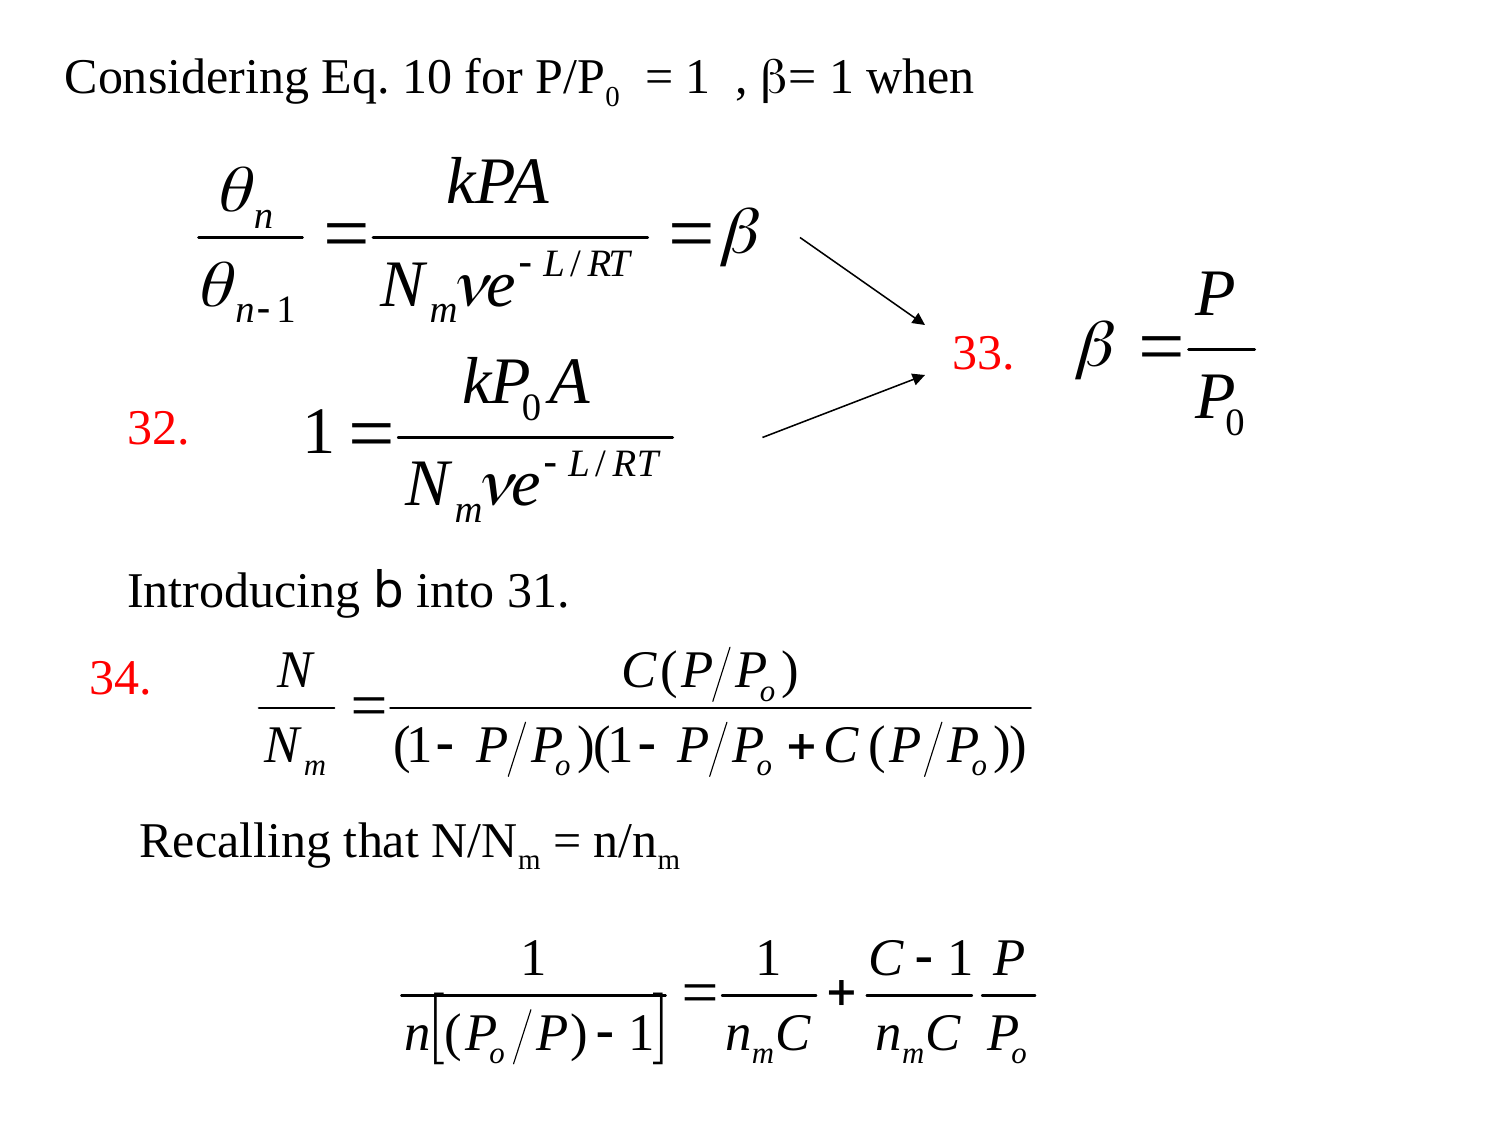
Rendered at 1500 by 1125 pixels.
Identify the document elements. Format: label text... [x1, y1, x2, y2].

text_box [187, 137, 780, 338]
text_box Introducing b into 31. [112, 549, 888, 625]
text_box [249, 637, 1043, 788]
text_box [392, 924, 1045, 1076]
text_box 32. [112, 387, 225, 463]
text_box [1062, 249, 1268, 450]
text_box Recalling that N/Nm = n/nm [125, 799, 1125, 883]
text_box 33. [937, 312, 1050, 388]
text_box Considering Eq. 10 for P/P0 = 1 , b= 1 when [49, 36, 1463, 180]
text_box 34. [75, 637, 188, 713]
text_box [799, 237, 925, 325]
text_box [762, 373, 925, 438]
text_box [299, 337, 688, 538]
